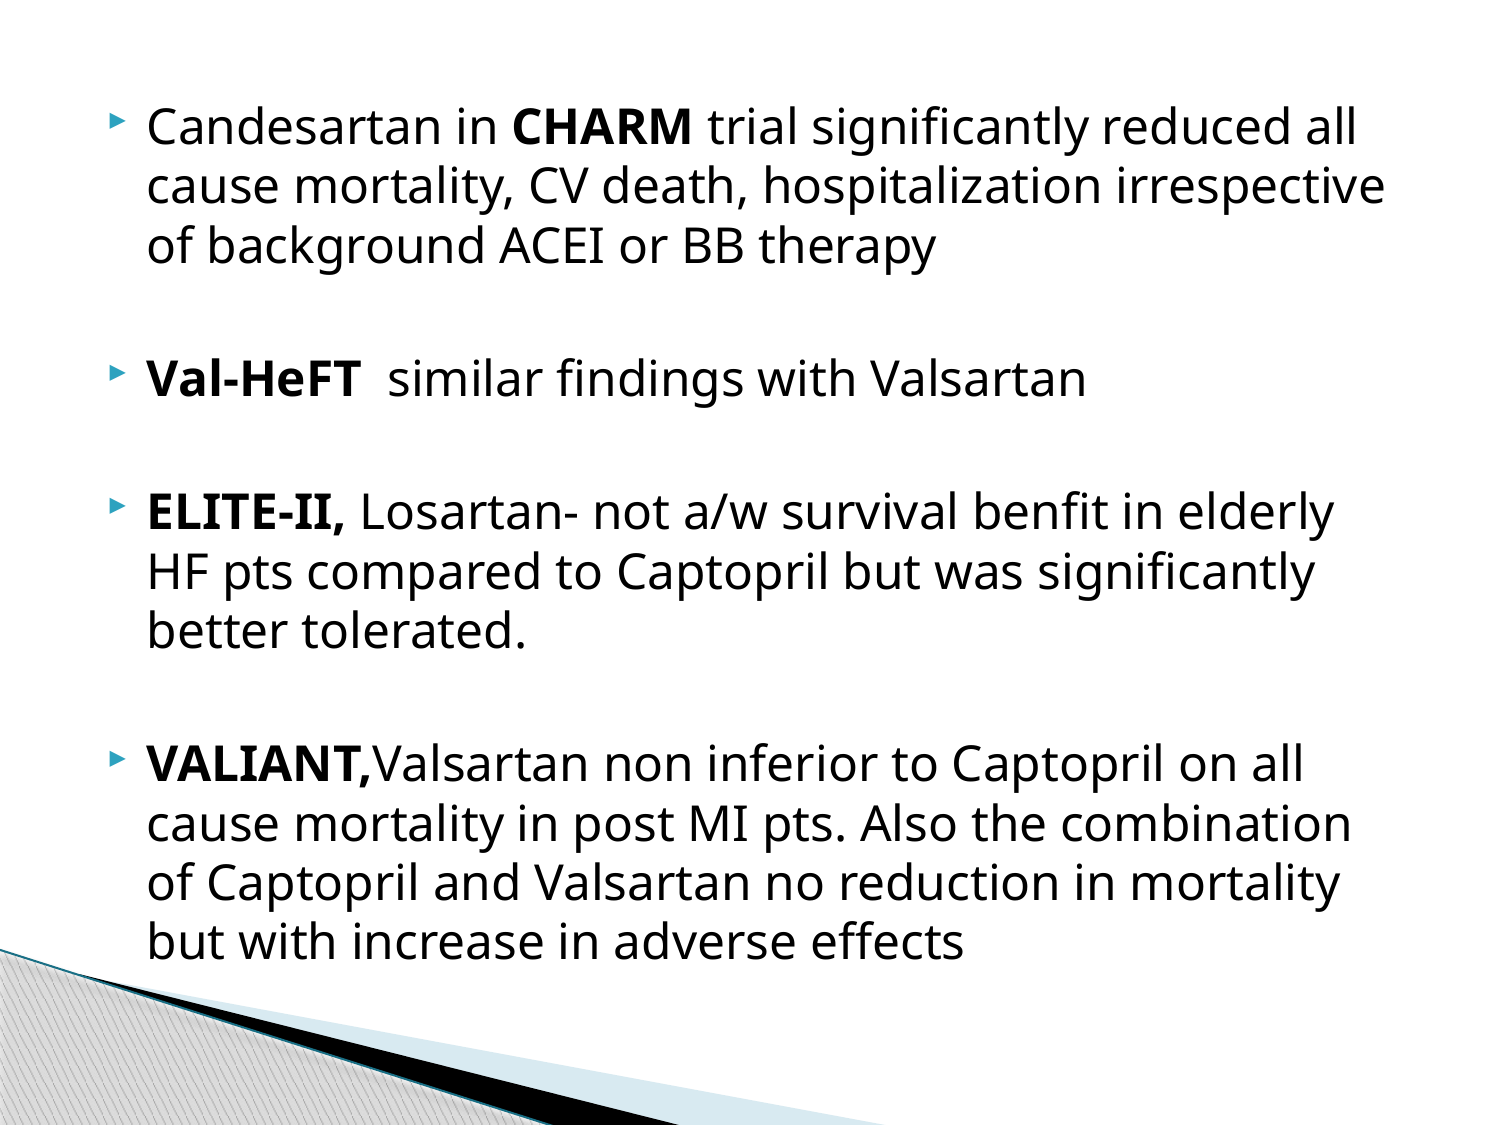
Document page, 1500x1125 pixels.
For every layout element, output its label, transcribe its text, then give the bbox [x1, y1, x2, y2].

list Candesartan in CHARM trial significantly reduced all cause mortality, CV death, hospitalization irrespective of background ACEI or BB therapy Val-HeFT similar findings with Valsartan ELITE-II, Losartan- not a/w survival benfit in elderly HF pts compared to Captopril but was significantly better tolerated. VALIANT,Valsartan non inferior to Captopril on all cause mortality in post MI pts. Also the combination of Captopril and Valsartan no reduction in mortality but with increase in adverse effects [75, 87, 1425, 986]
